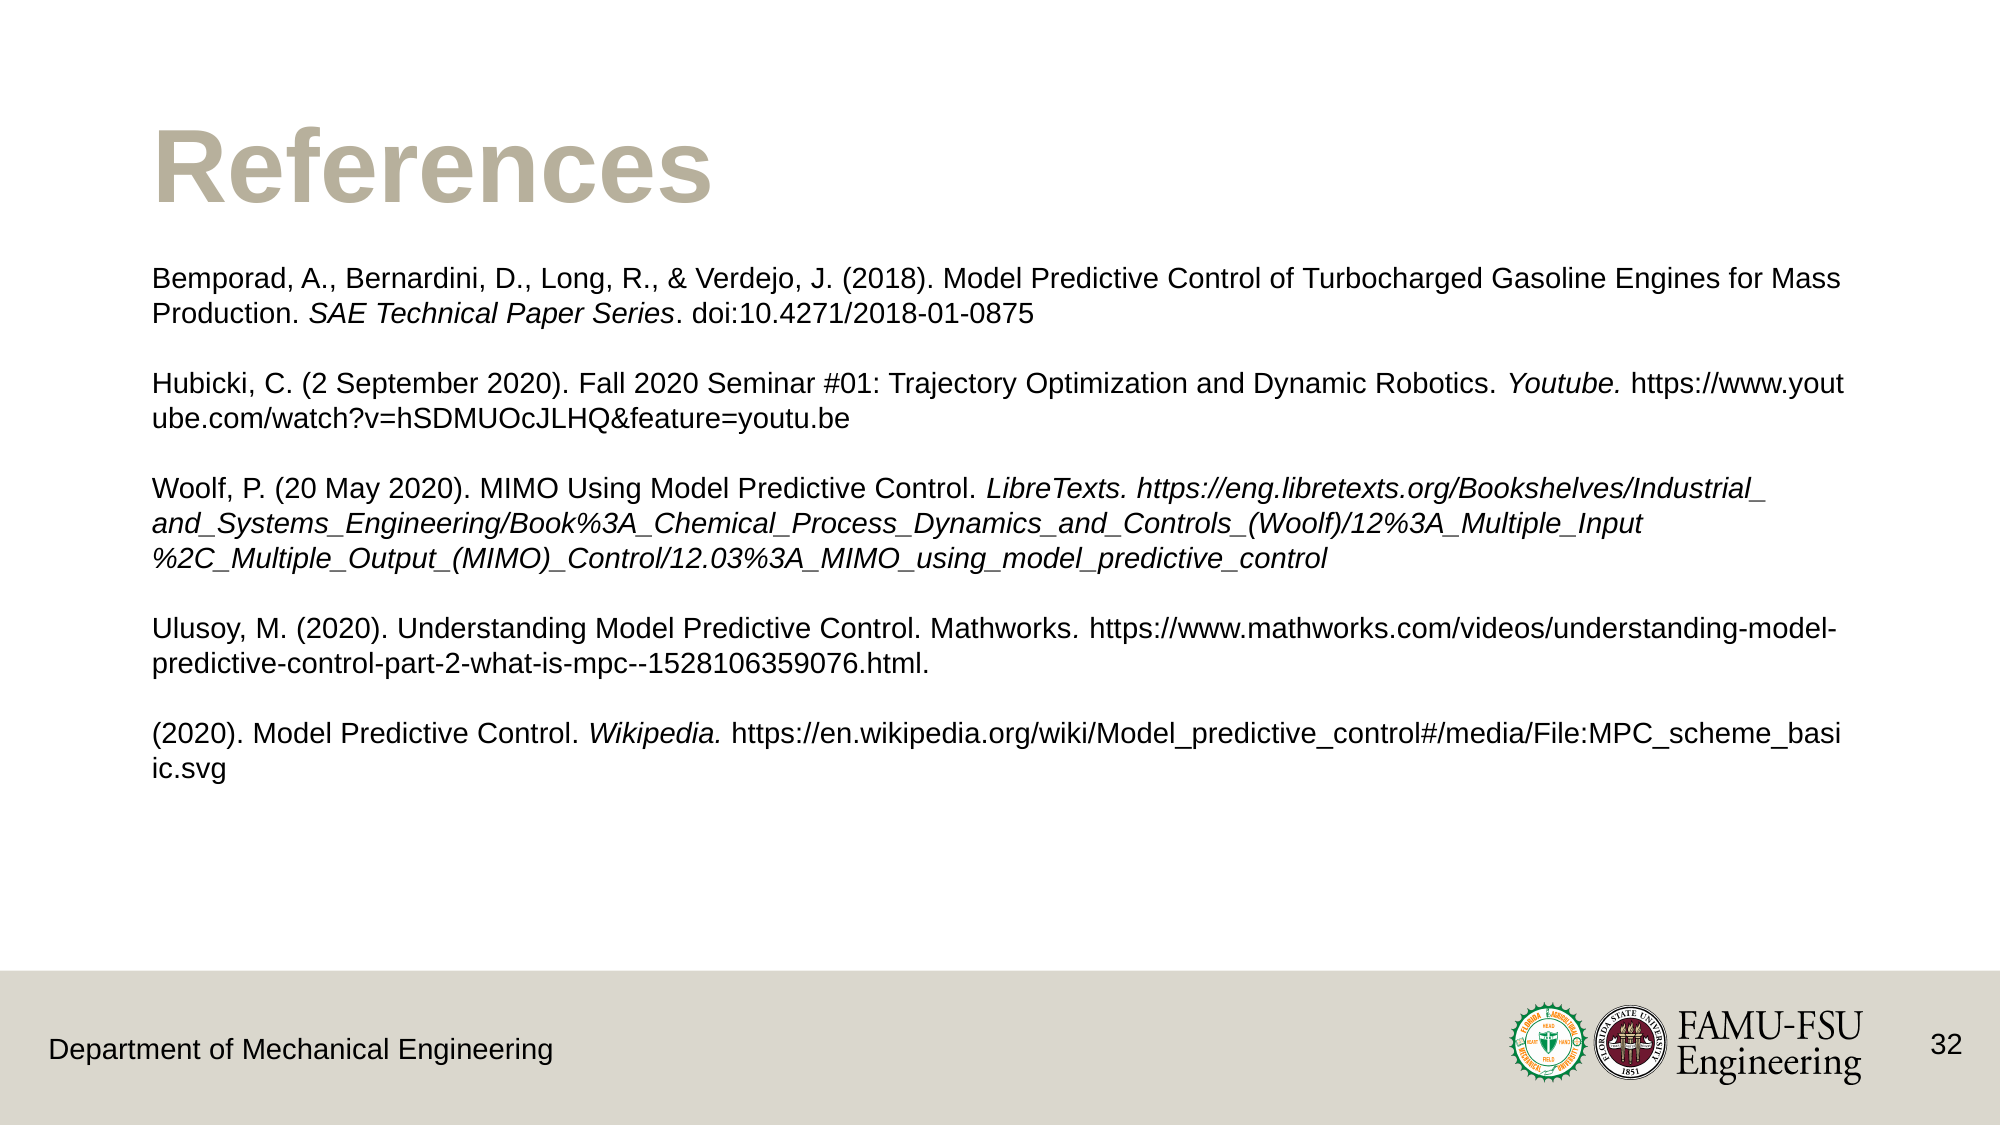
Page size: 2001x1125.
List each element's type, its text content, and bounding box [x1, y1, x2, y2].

title References [137, 59, 1863, 217]
picture [1509, 1037, 1863, 1085]
text_box Bemporad, A., Bernardini, D., Long, R., & Verdejo, J. (2018). Model Predictive Control of Turbocharged Gasoline Engines for Mass Production. SAE Technical Paper Series. doi:10.4271/2018-01-0875 Hubicki, C. (2 September 2020). Fall 2020 Seminar #01: Trajectory Optimization and Dynamic Robotics. Youtube. https://www.yout ube.com/watch?v=hSDMUOcJLHQ&feature=youtu.be Woolf, P. (20 May 2020). MIMO Using Model Predictive Control. LibreTexts. https://eng.libretexts.org/Bookshelves/Industrial_ and_Systems_Engineering/Book%3A_Chemical_Process_Dynamics_and_Controls_(Woolf)/12%3A_Multiple_Input%2C_Multiple_Output_(MIMO)_Control/12.03%3A_MIMO_using_model_predictive_control Ulusoy, M. (2020). Understanding Model Predictive Control. Mathworks. https://www.mathworks.com/videos/understanding-model-predictive-control-part-2-what-is-mpc--1528106359076.html. (2020). Model Predictive Control. Wikipedia. https://en.wikipedia.org/wiki/Model_predictive_control#/media/File:MPC_scheme_basi ic.svg [136, 217, 1863, 1037]
slide_number 32 [1862, 1017, 1978, 1078]
